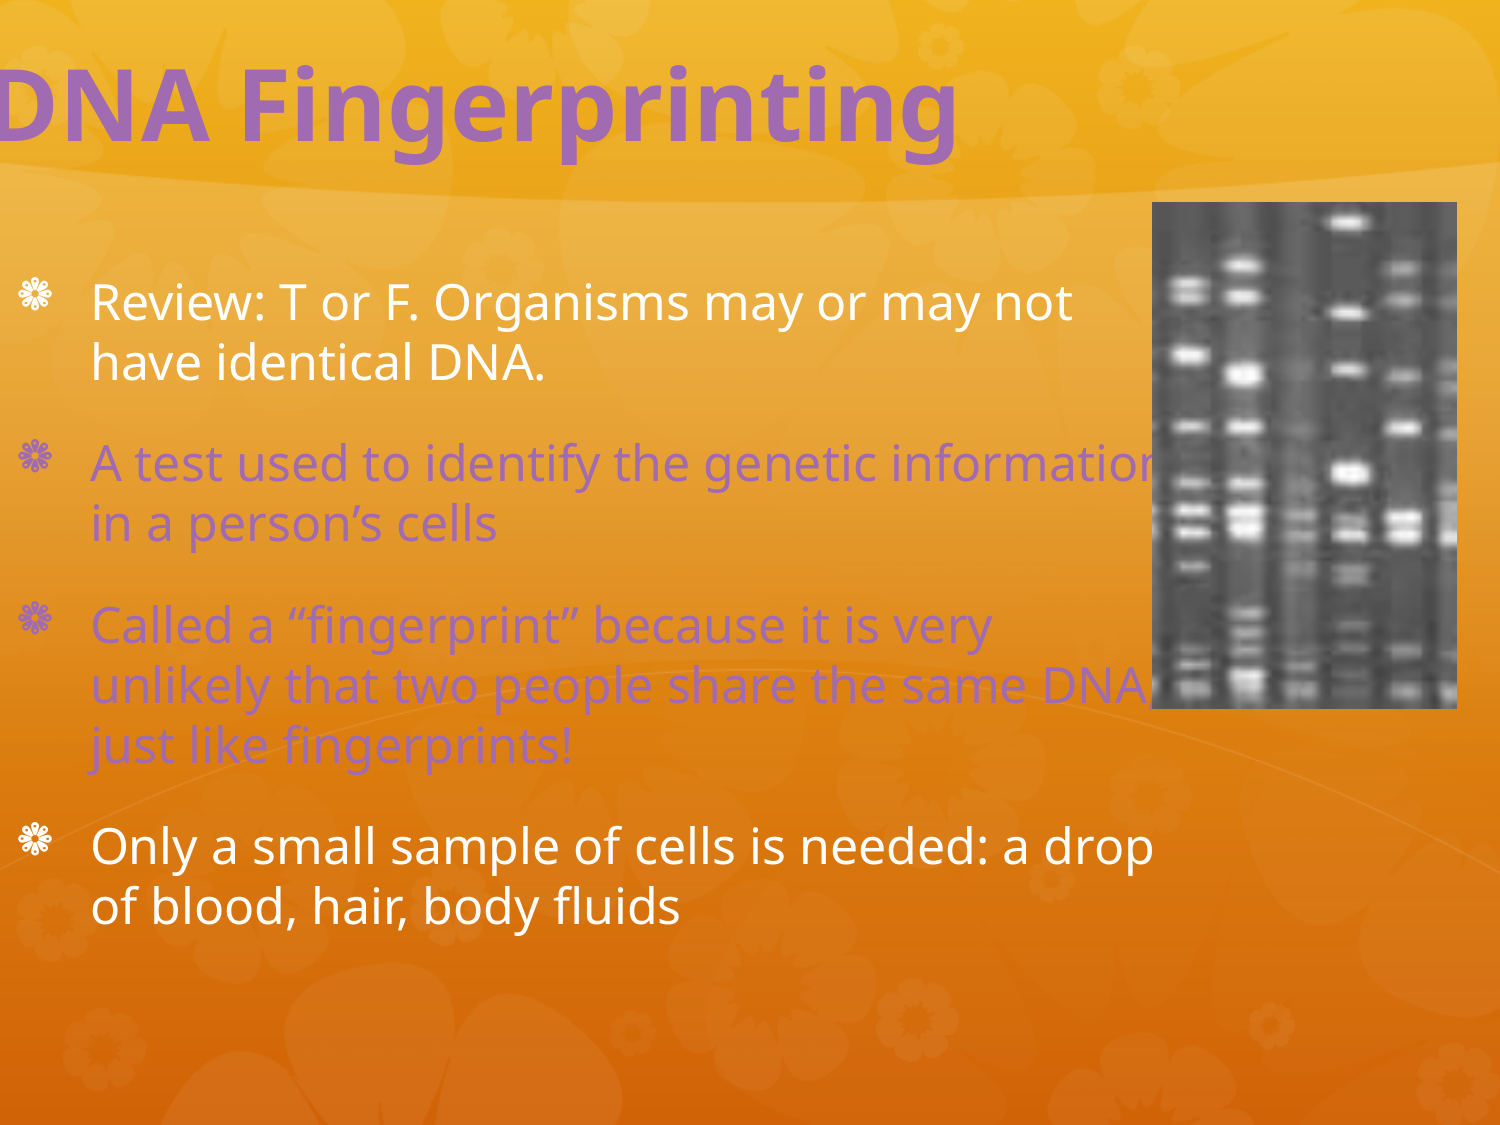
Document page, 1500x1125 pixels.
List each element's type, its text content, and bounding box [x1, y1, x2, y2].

list Review: T or F. Organisms may or may not have identical DNA. A test used to identify the genetic information in a person’s cells Called a “fingerprint” because it is very unlikely that two people share the same DNA, just like fingerprints! Only a small sample of cells is needed: a drop of blood, hair, body fluids [0, 262, 1194, 1083]
picture [0, 0, 1500, 1125]
title DNA Fingerprinting [0, 13, 1110, 201]
